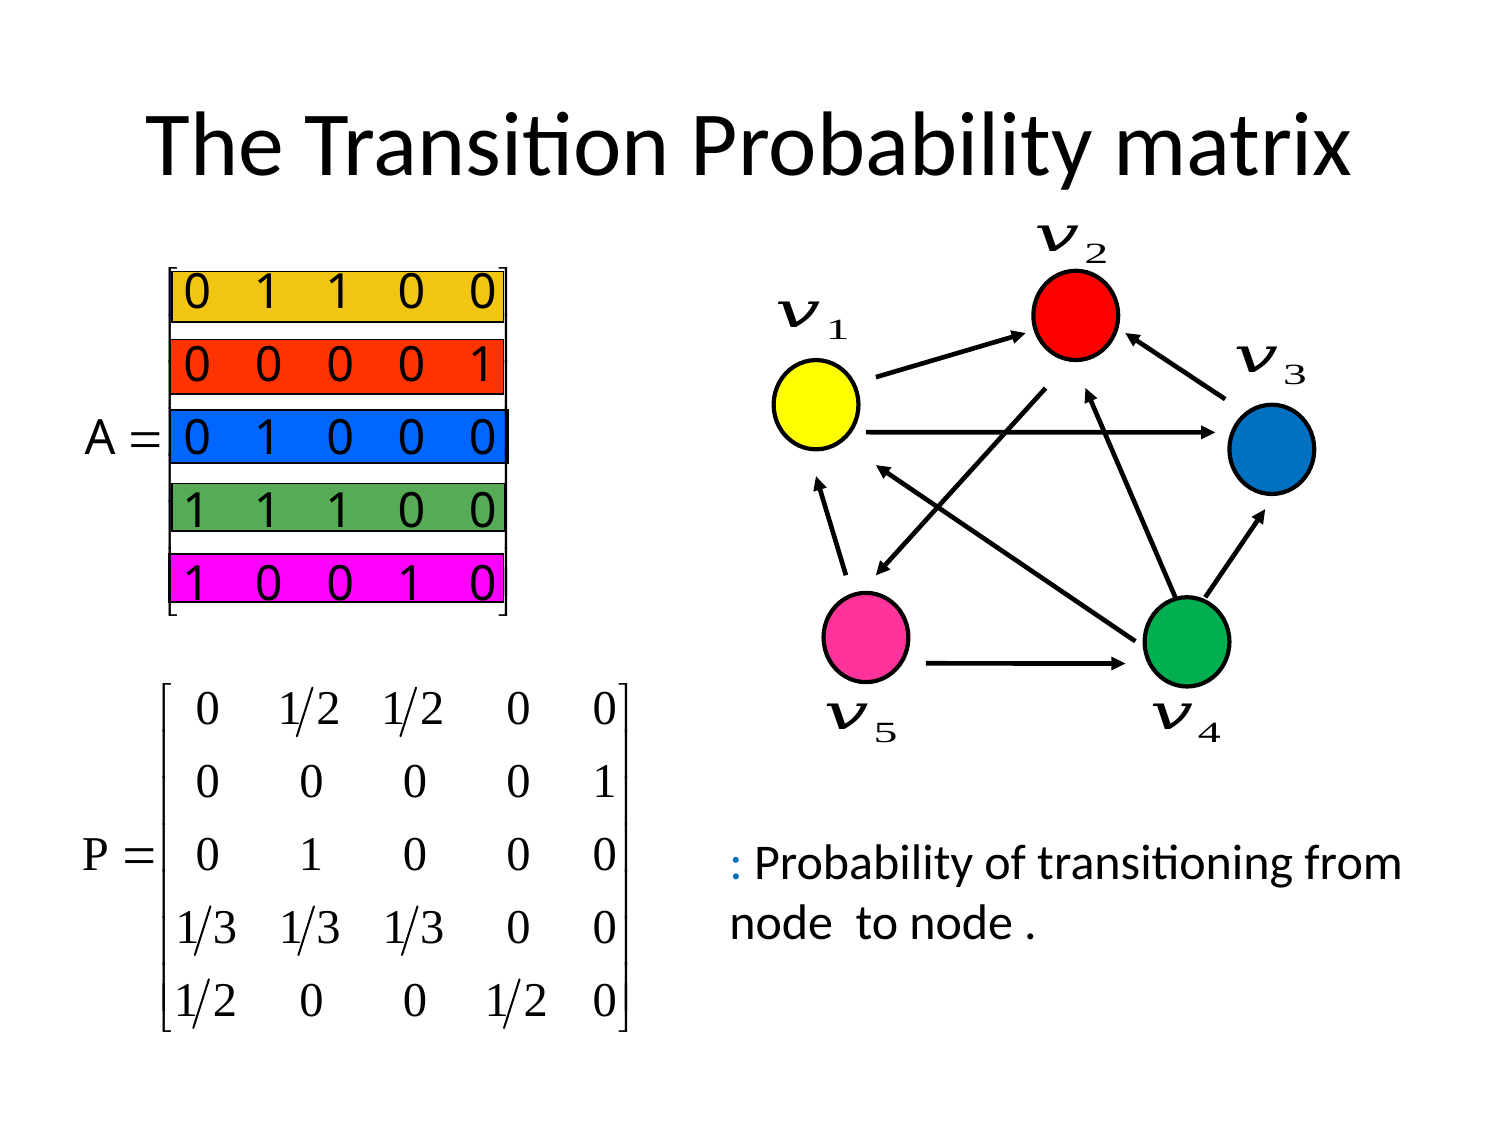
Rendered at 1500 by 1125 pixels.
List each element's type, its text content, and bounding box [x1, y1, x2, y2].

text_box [773, 207, 1315, 749]
title The Transition Probability matrix [75, 45, 1425, 233]
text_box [74, 675, 647, 1041]
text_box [76, 259, 527, 625]
